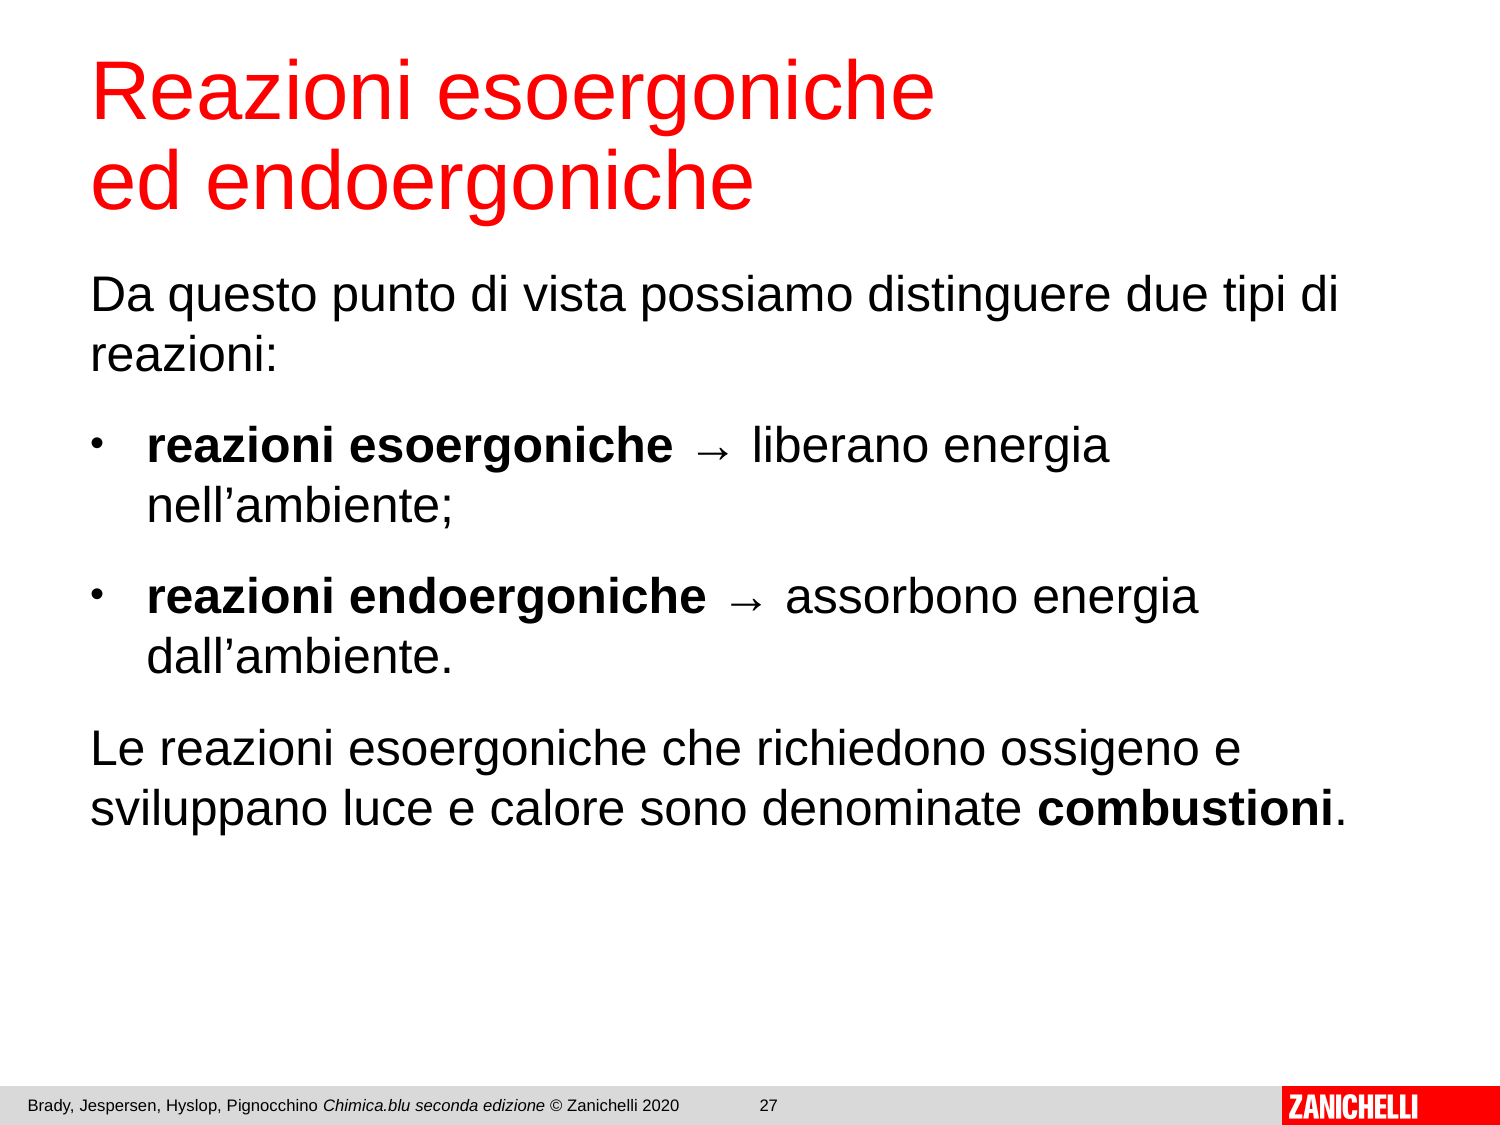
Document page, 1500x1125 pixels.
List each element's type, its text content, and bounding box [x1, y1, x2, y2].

title Reazioni esoergoniche ed endoergoniche [75, 62, 1424, 213]
list Da questo punto di vista possiamo distinguere due tipi di reazioni: reazioni esoergoniche → liberano energia nell’ambiente; reazioni endoergoniche → assorbono energia dall’ambiente. Le reazioni esoergoniche che richiedono ossigeno e sviluppano luce e calore sono denominate combustioni. [75, 253, 1424, 929]
picture [1282, 1086, 1500, 1125]
footer Brady, Jespersen, Hyslop, Pignocchino Chimica.blu seconda edizione © Zanichelli 2020 [12, 1086, 857, 1125]
